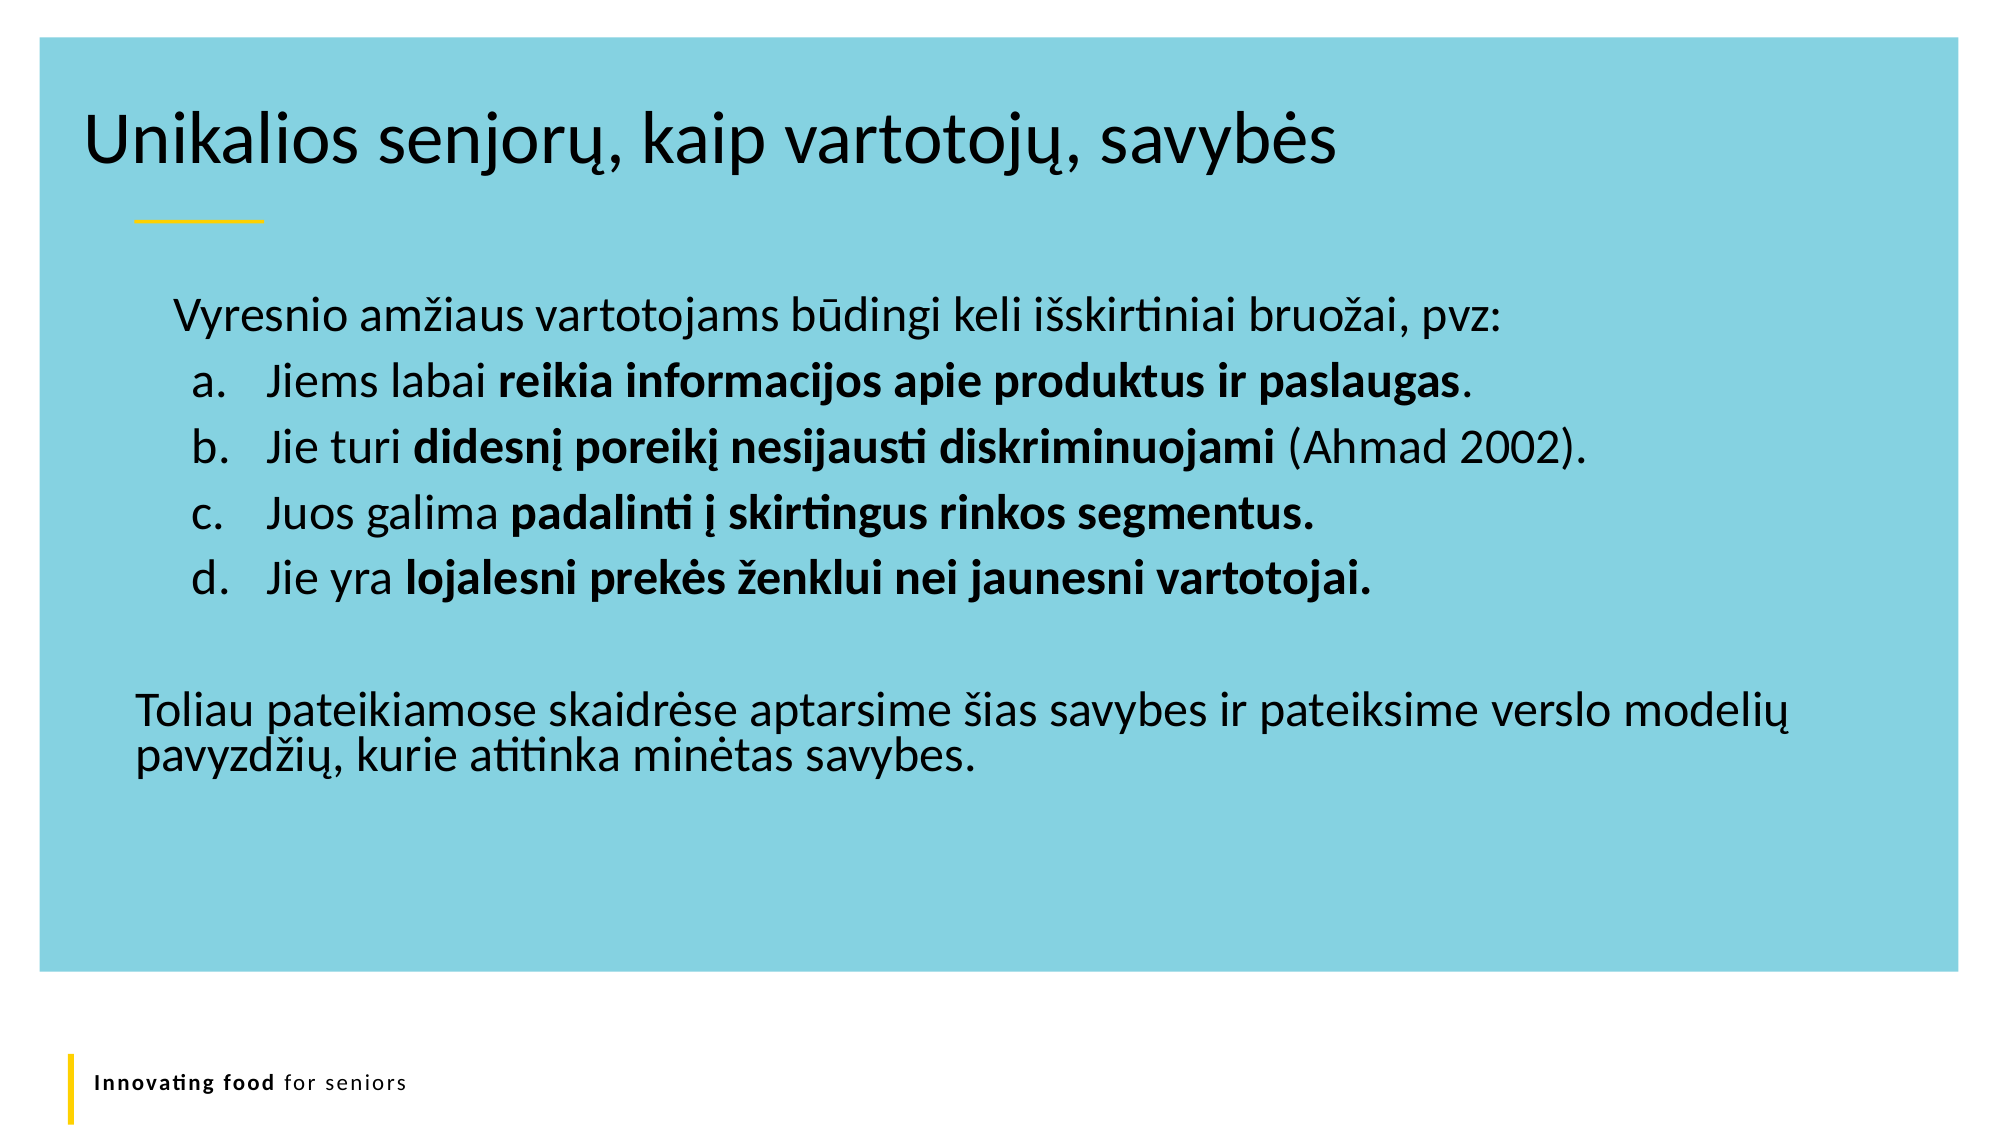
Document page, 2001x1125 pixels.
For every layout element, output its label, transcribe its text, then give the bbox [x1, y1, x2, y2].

list Unikalios senjorų, kaip vartotojų, savybės [68, 71, 1894, 215]
list Vyresnio amžiaus vartotojams būdingi keli išskirtiniai bruožai, pvz: Jiems labai reikia informacijos apie produktus ir paslaugas. Jie turi didesnį poreikį nesijausti diskriminuojami (Ahmad 2002). Juos galima padalinti į skirtingus rinkos segmentus. Jie yra lojalesni prekės ženklui nei jaunesni vartotojai. Toliau pateikiamose skaidrėse aptarsime šias savybes ir pateiksime verslo modelių pavyzdžių, kurie atitinka minėtas savybes. [120, 288, 1894, 923]
